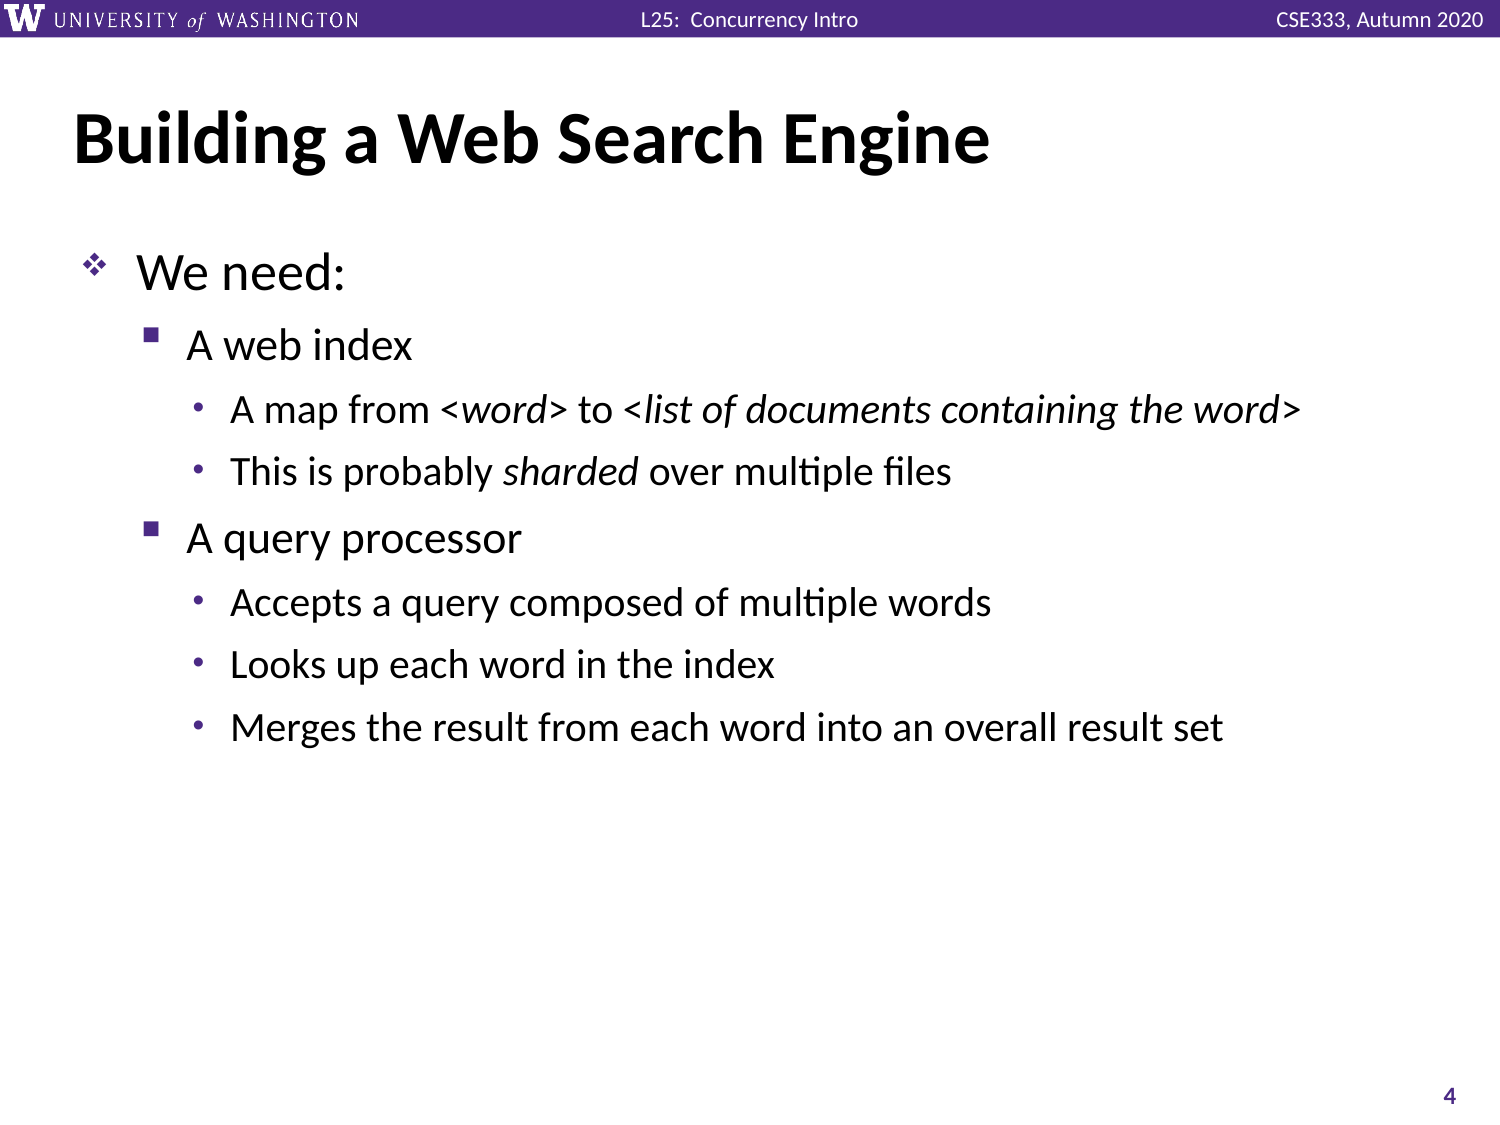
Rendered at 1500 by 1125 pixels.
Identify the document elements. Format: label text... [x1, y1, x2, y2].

list We need: A web index A map from <word> to <list of documents containing the word> This is probably sharded over multiple files A query processor Accepts a query composed of multiple words Looks up each word in the index Merges the result from each word into an overall result set [64, 223, 1438, 1040]
picture [4, 4, 358, 32]
title Building a Web Search Engine [58, 71, 1438, 197]
slide_number 4 [1400, 1065, 1500, 1125]
